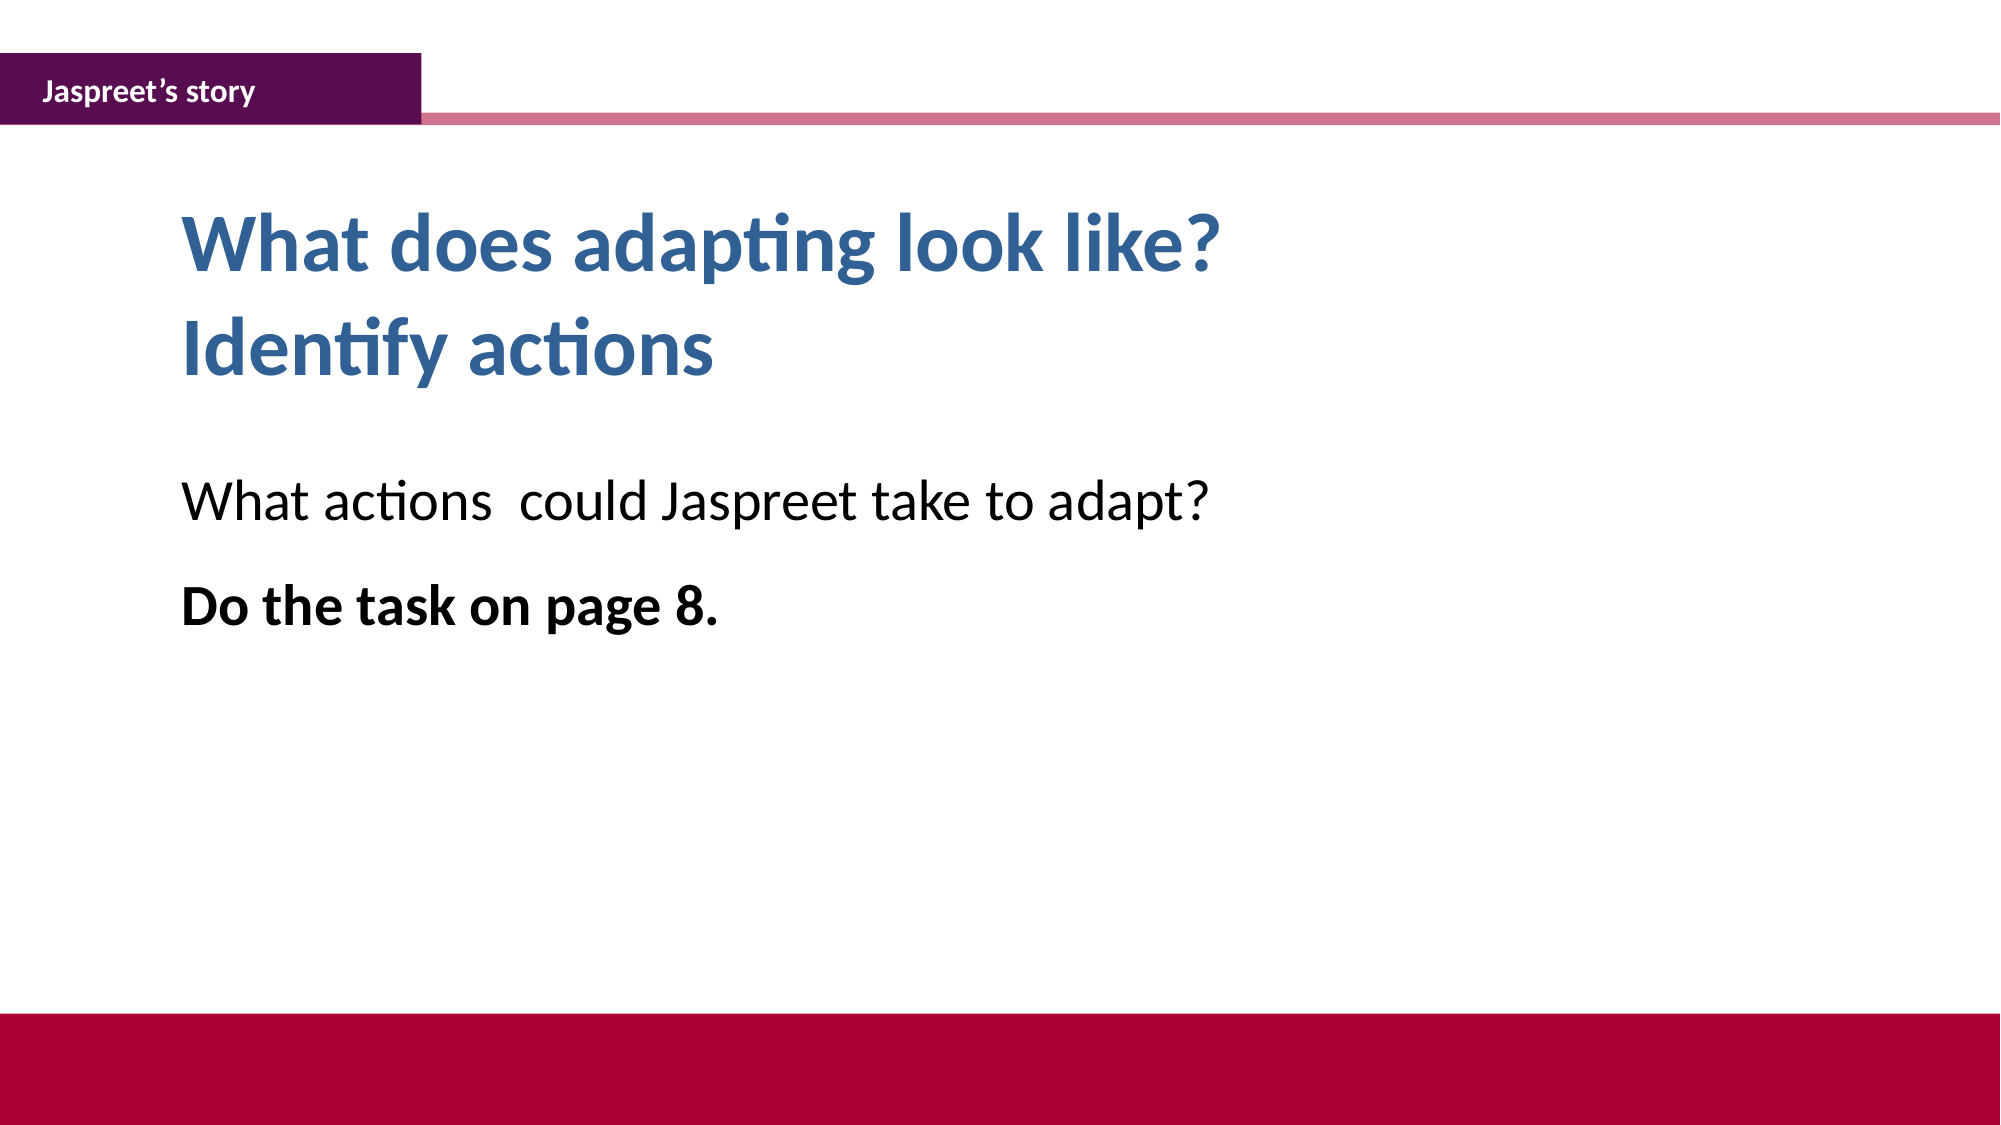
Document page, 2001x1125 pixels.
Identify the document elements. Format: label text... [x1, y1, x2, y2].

text_box [0, 1013, 2000, 1125]
text_box What does adapting look like? Identify actions [166, 180, 1857, 400]
text_box Jaspreet’s story [0, 119, 423, 126]
text_box Jaspreet’s story [0, 52, 423, 118]
text_box What actions could Jaspreet take to adapt? Do the task on page 8. [166, 419, 1908, 645]
